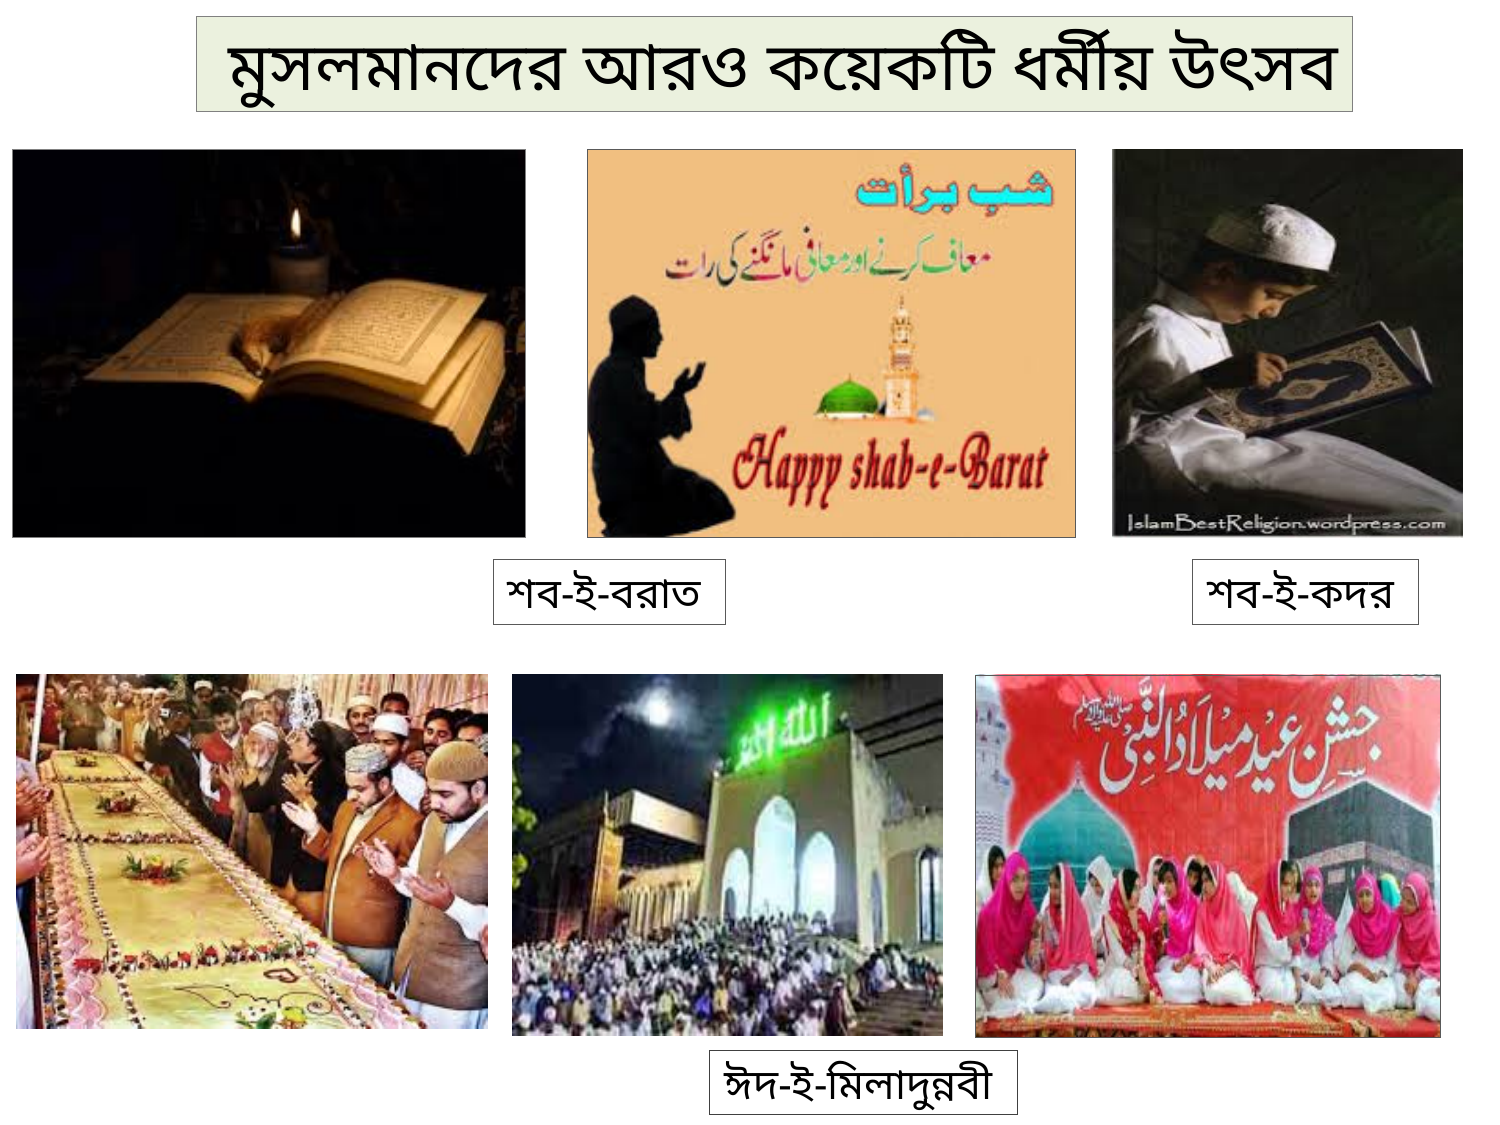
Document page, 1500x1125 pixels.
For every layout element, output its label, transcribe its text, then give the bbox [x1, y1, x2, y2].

picture [587, 149, 1076, 538]
picture [974, 674, 1441, 1038]
text_box শব-ই-কদর [1192, 559, 1419, 625]
text_box ঈদ-ই-মিলাদুন্নবী [709, 1050, 1018, 1115]
picture [12, 149, 526, 538]
picture [1112, 149, 1463, 538]
text_box শব-ই-বরাত [493, 559, 726, 625]
text_box মুসলমানদের আরও কয়েকটি ধর্মীয় উৎসব [196, 16, 1353, 112]
picture [512, 674, 943, 1037]
picture [15, 674, 488, 1029]
